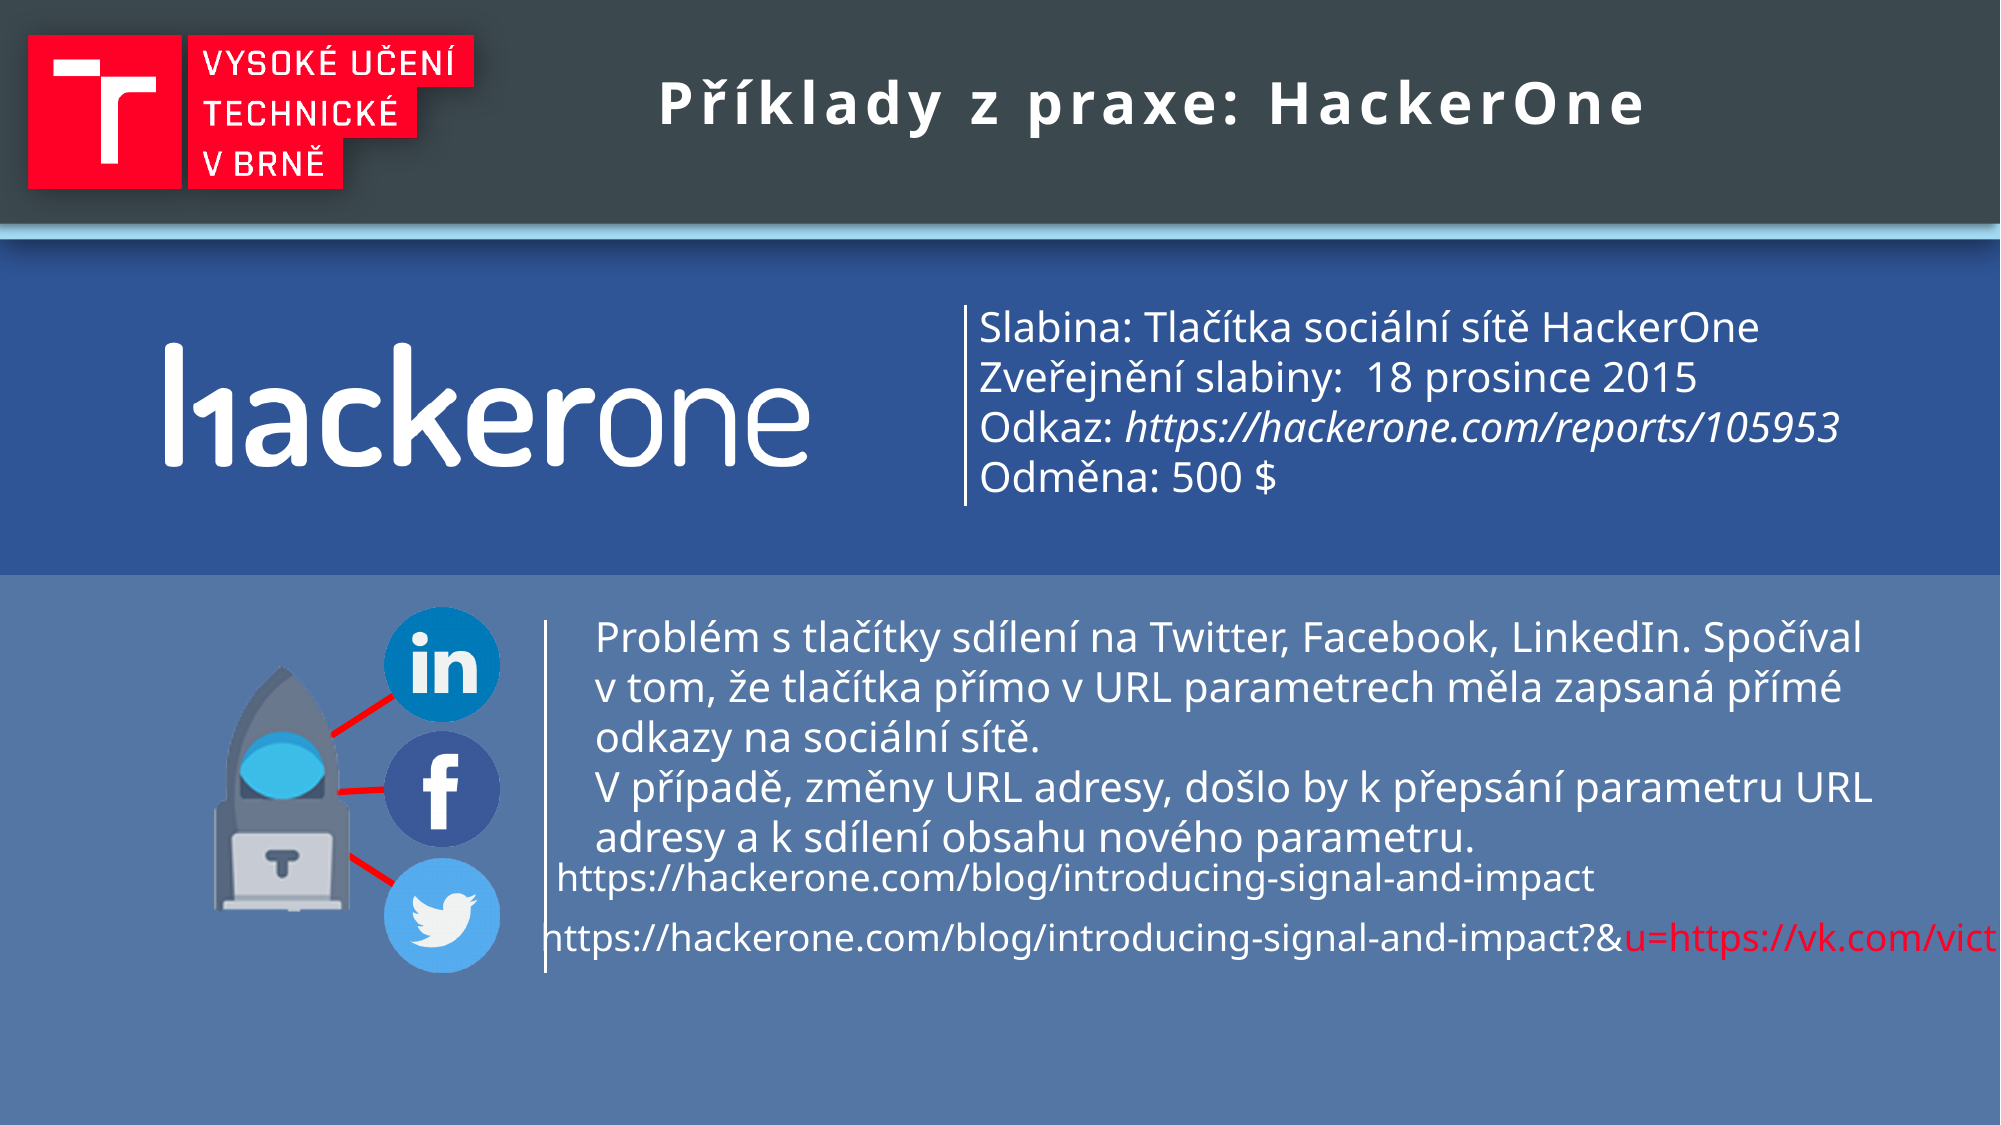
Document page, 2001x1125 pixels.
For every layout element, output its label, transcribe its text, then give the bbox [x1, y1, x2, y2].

text_box https://hackerone.com/blog/introducing-signal-and-impact [546, 846, 1611, 906]
text_box Slabina: Tlačítka sociální sítě HackerOne Zveřejnění slabiny: 18 prosince 2015 Odkaz: https://hackerone.com/reports/105953 Odměna: 500 $ [964, 293, 1856, 559]
text_box [0, 268, 2000, 576]
text_box Příklady z praxe: HackerOne [643, 58, 2000, 144]
text_box Problém s tlačítky sdílení na Twitter, Facebook, LinkedIn. Spočíval v tom, že tlačítka přímo v URL parametrech měla zapsaná přímé odkazy na sociální sítě. V případě, změny URL adresy, došlo by k přepsání parametru URL adresy a k sdílení obsahu nového parametru. [580, 603, 1977, 868]
picture [165, 341, 810, 467]
picture [28, 35, 474, 189]
text_box https://hackerone.com/blog/introducing-signal-and-impact?&u=https://vk.com/victim [525, 906, 2000, 981]
text_box [0, 0, 2000, 225]
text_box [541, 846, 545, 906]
text_box [0, 234, 2000, 241]
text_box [202, 607, 500, 973]
